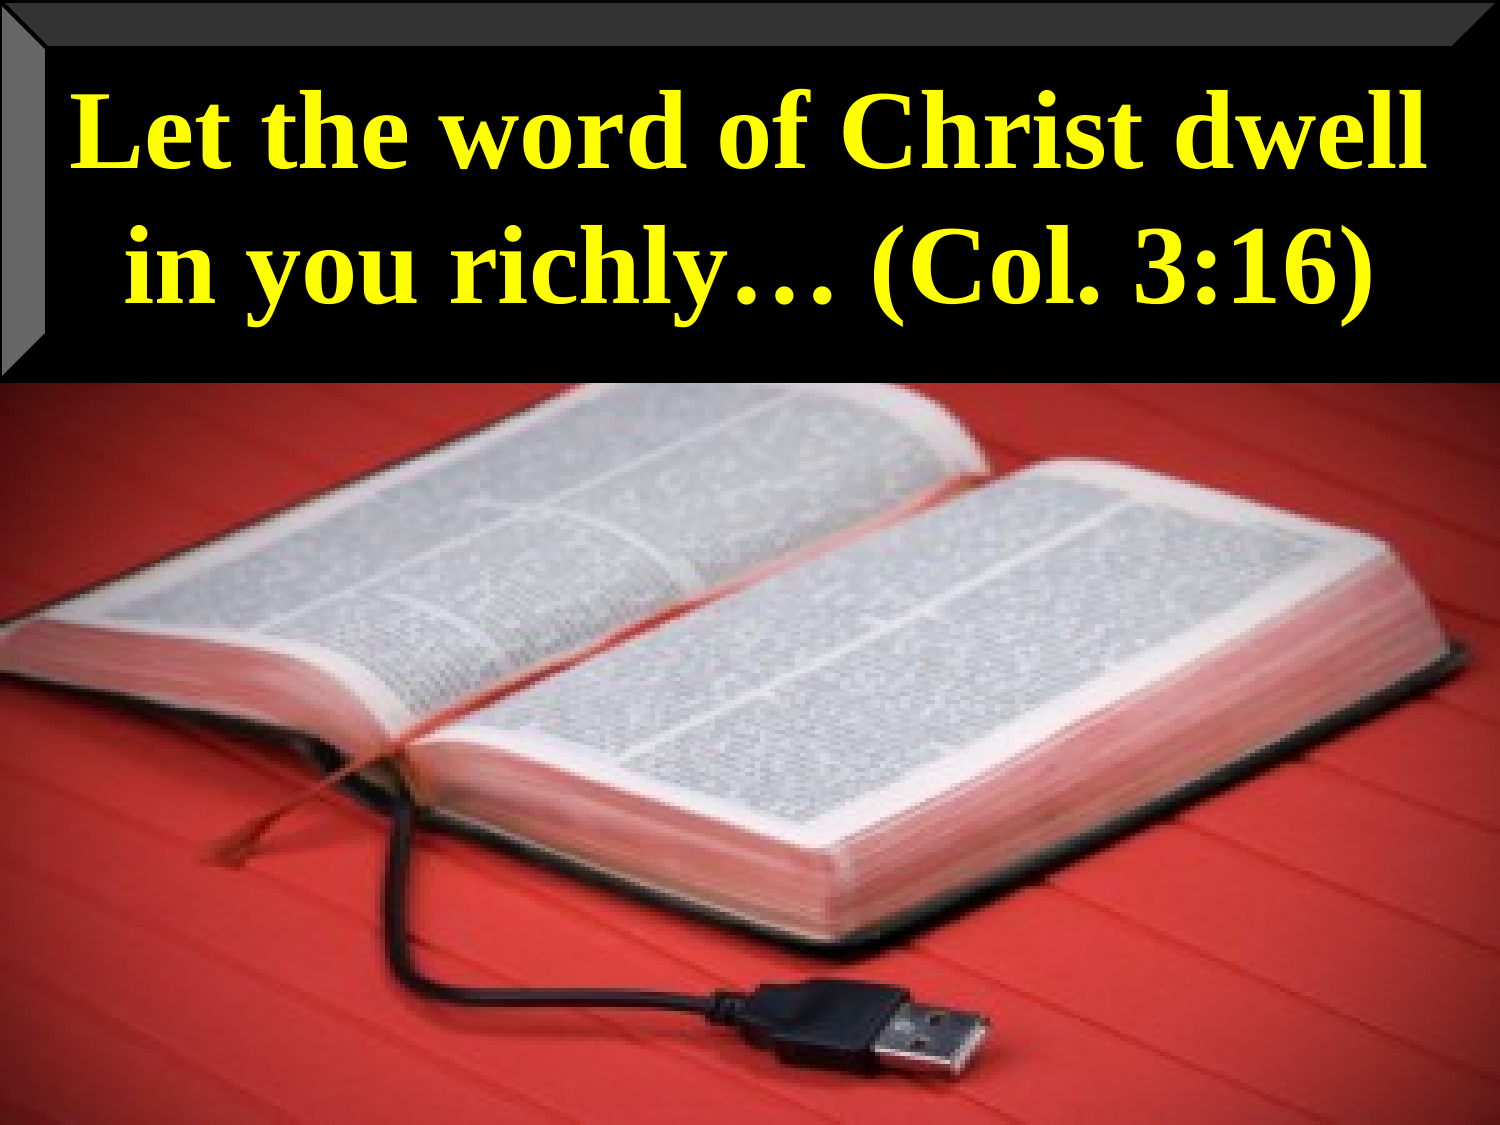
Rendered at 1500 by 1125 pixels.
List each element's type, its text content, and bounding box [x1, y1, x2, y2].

text_box Let the word of Christ dwell in you richly… (Col. 3:16) [0, 1, 1500, 382]
picture [0, 382, 1500, 1125]
